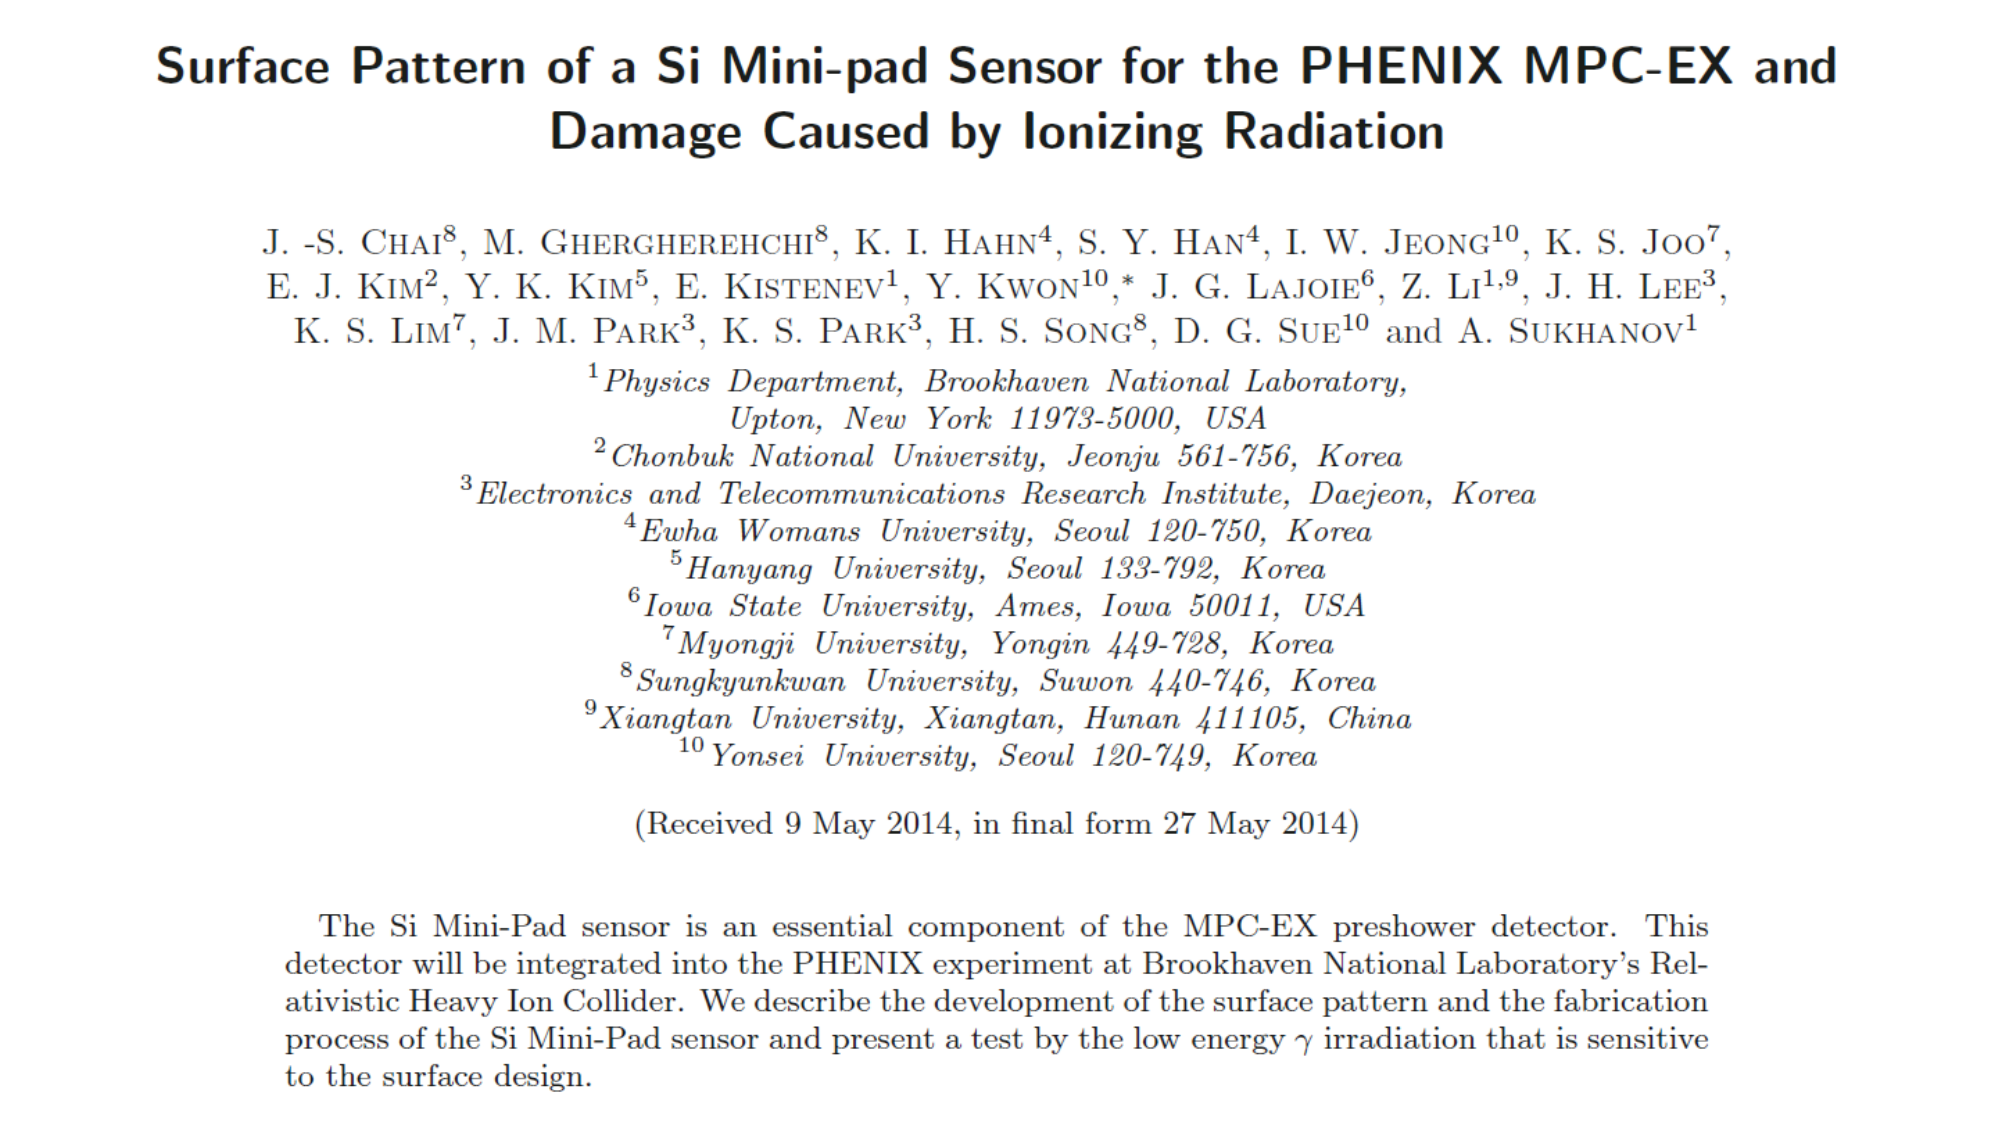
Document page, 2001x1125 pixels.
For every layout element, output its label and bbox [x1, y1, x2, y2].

picture [143, 31, 1851, 1104]
